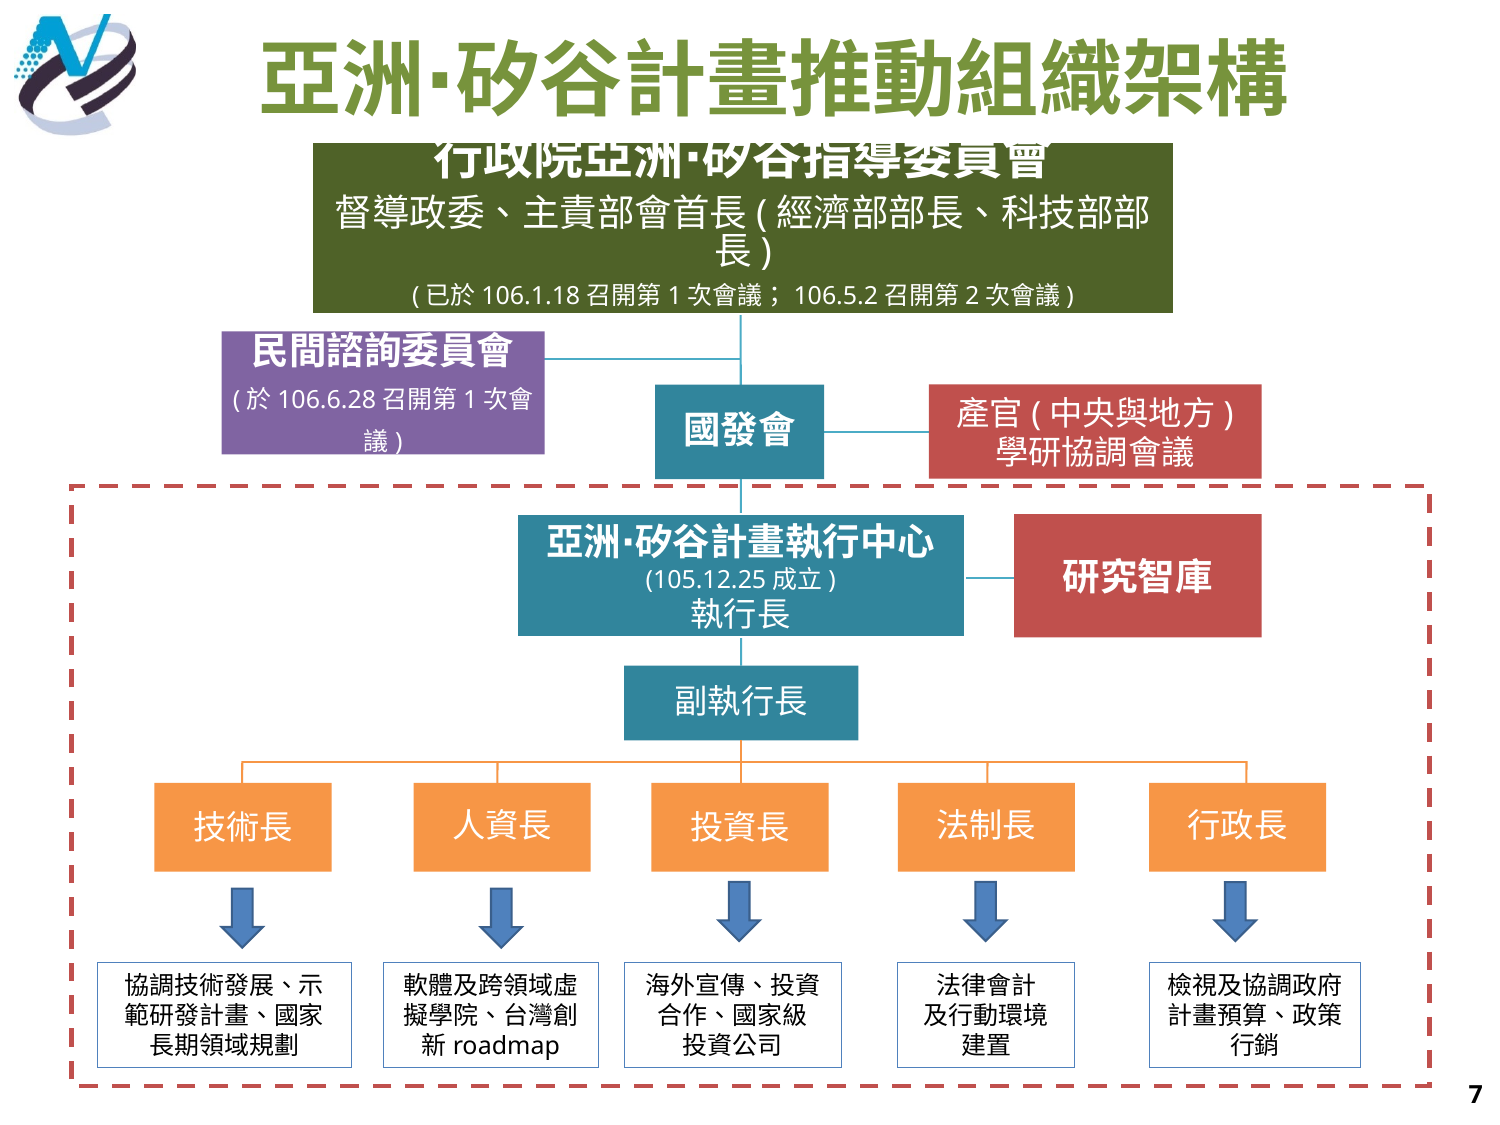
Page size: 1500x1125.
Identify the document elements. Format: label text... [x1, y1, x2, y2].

text_box 7 [1147, 1065, 1498, 1125]
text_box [97, 142, 1361, 1069]
text_box 亞洲∙矽谷計畫推動組織架構 [97, 21, 1392, 131]
picture [108, 14, 136, 21]
text_box [71, 485, 1431, 1087]
picture [14, 14, 136, 139]
